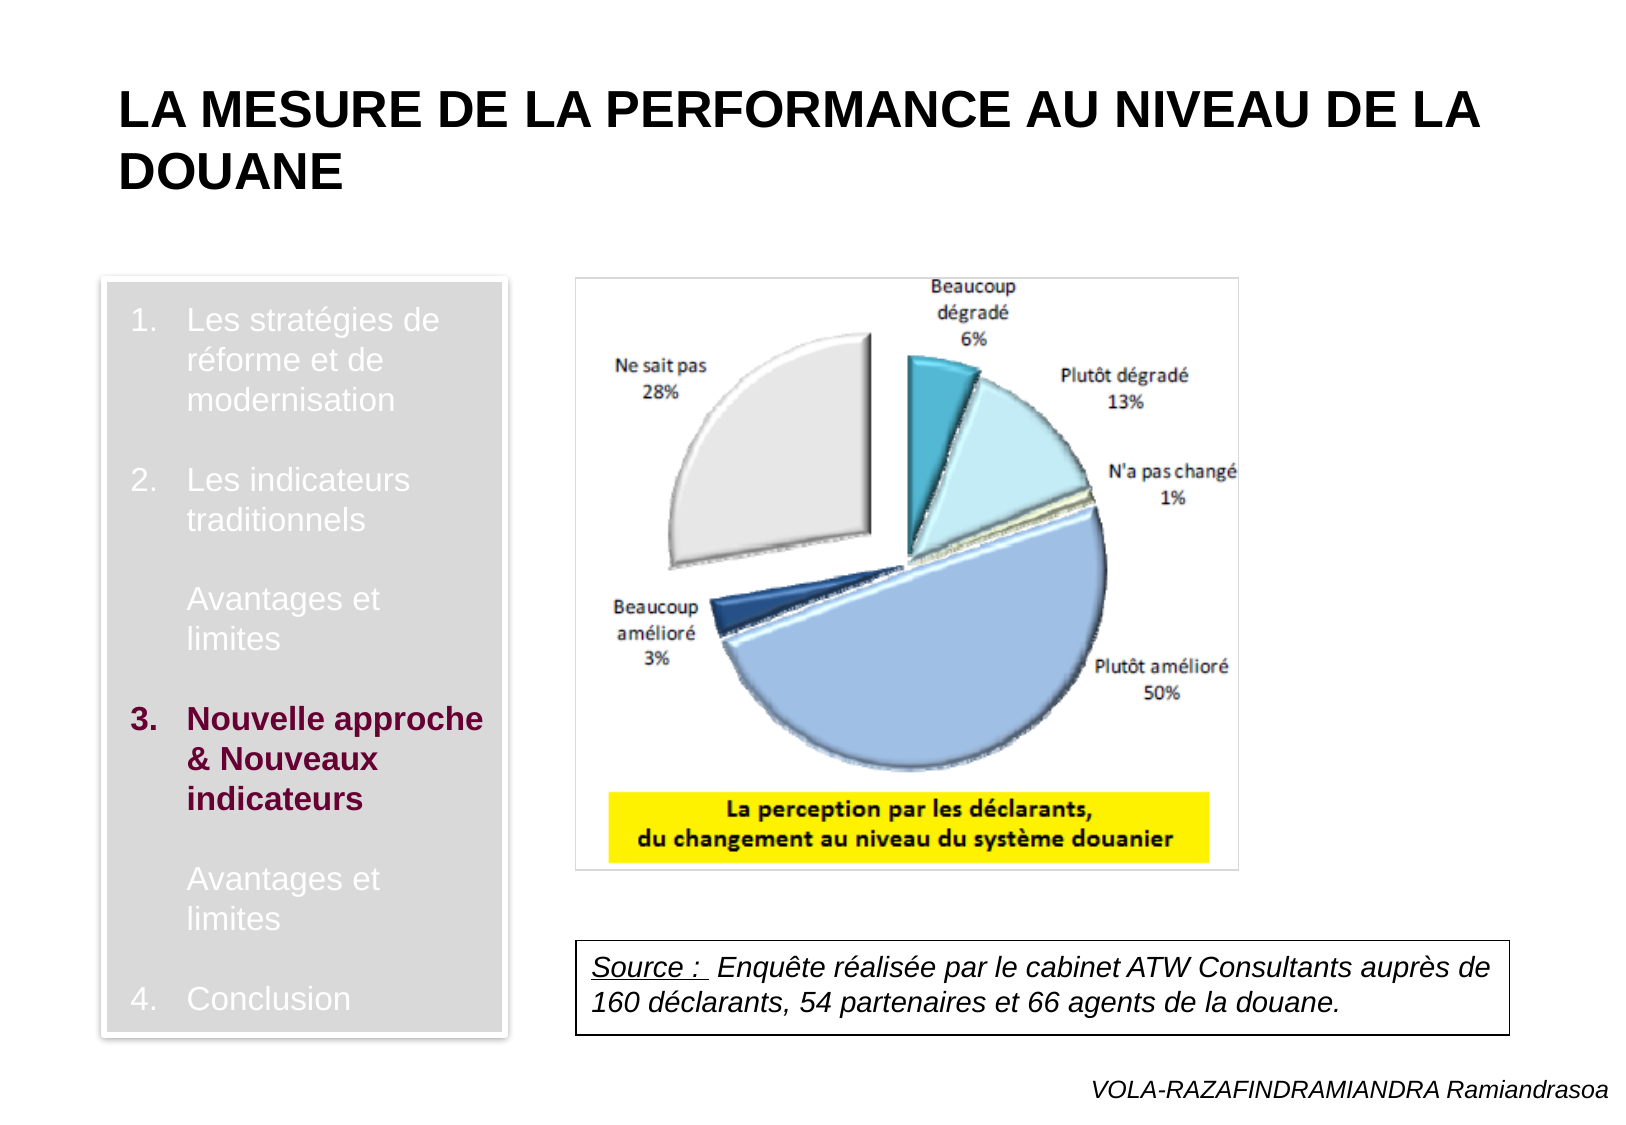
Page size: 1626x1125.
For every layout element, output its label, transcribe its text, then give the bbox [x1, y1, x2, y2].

text_box Les stratégies de réforme et de modernisation Les indicateurs traditionnels Avantages et limites Nouvelle approche & Nouveaux indicateurs Avantages et limites Conclusion [115, 290, 506, 1025]
title La mesure de la performance au niveau de la Douane [103, 62, 1513, 213]
list Source : Enquête réalisée par le cabinet ATW Consultants auprès de 160 déclarants, 54 partenaires et 66 agents de la douane. [575, 940, 1510, 1036]
picture [575, 278, 1238, 870]
